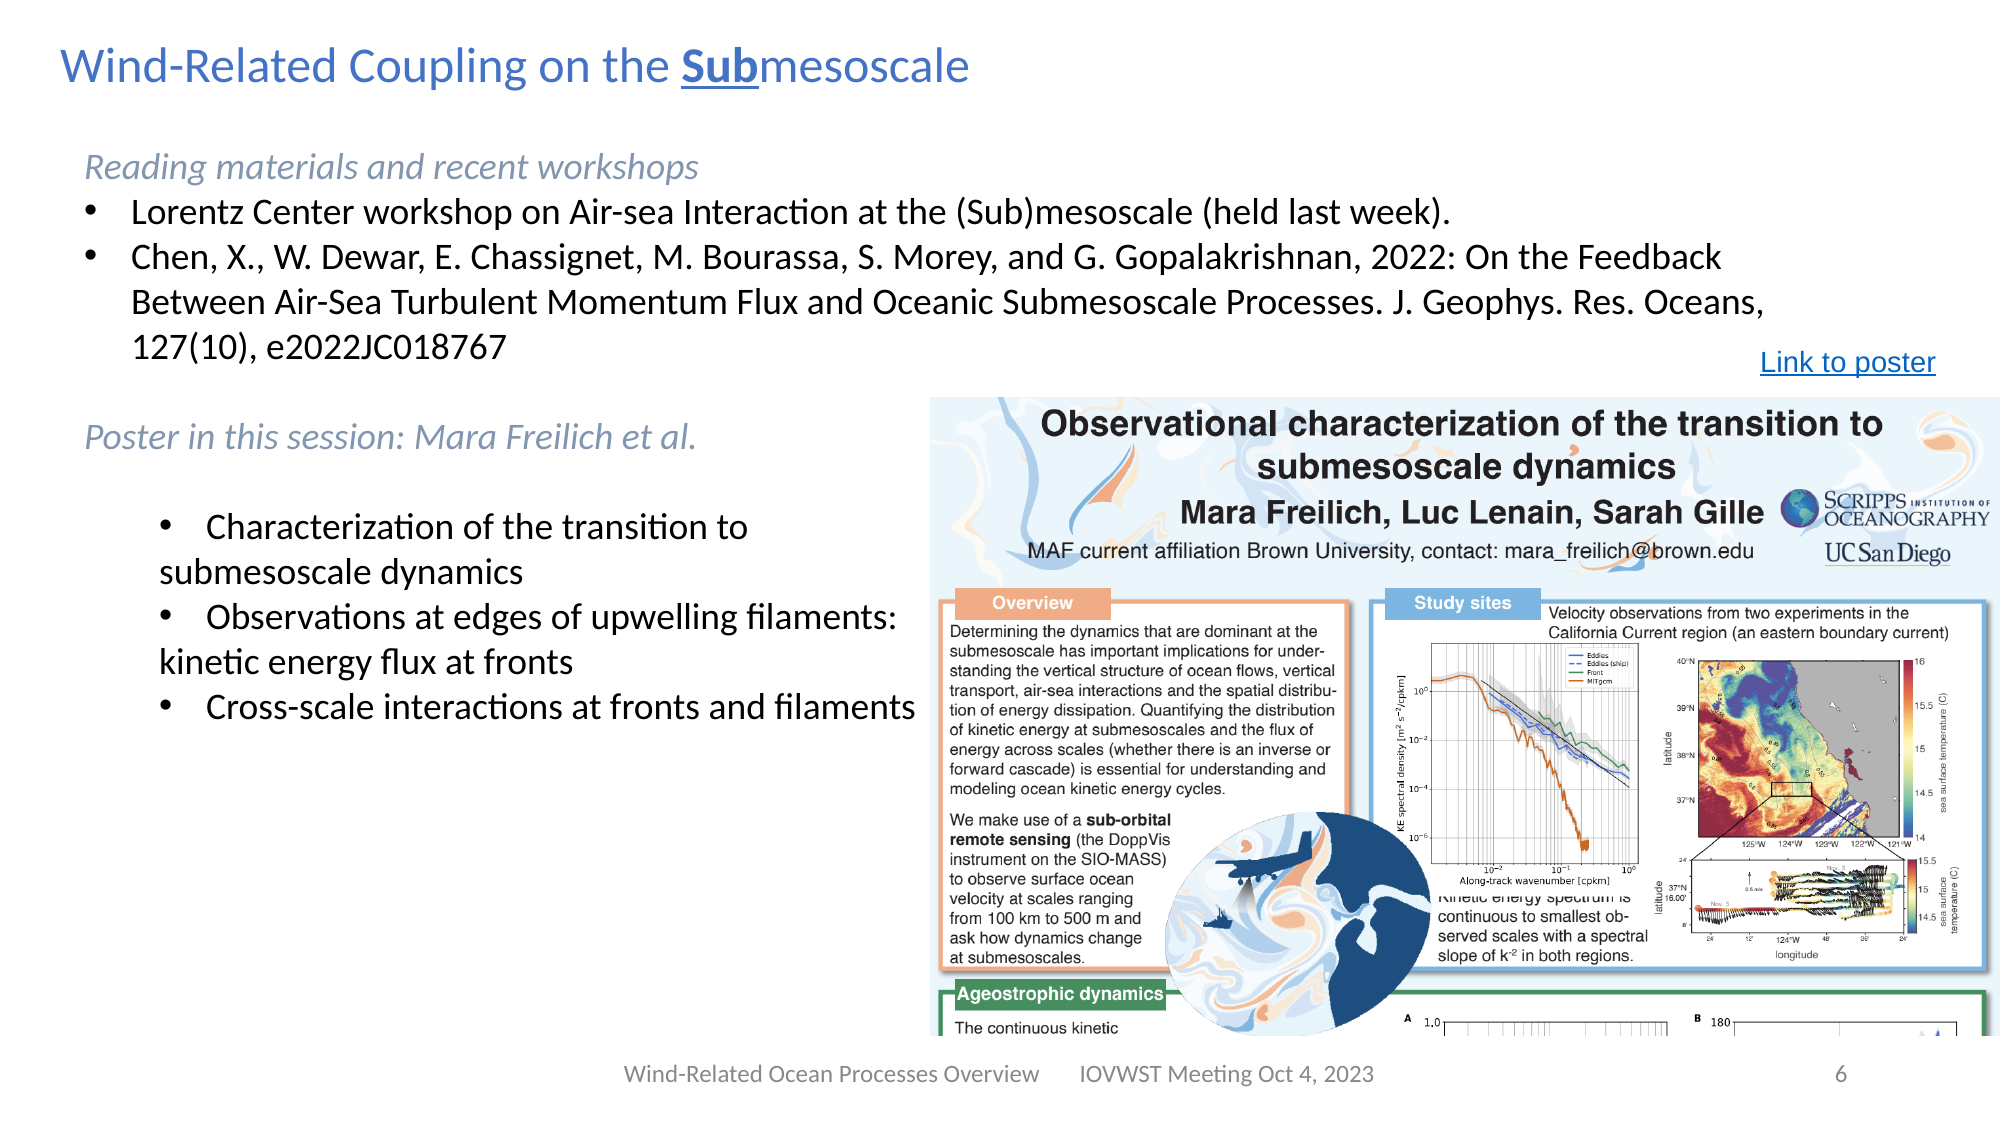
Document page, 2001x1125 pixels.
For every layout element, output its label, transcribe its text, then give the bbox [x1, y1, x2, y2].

footer Wind-Related Ocean Processes Overview IOVWST Meeting Oct 4, 2023 [534, 1042, 1412, 1103]
slide_number ‹#› [1412, 1044, 1863, 1103]
text_box Link to poster [1745, 335, 1980, 386]
text_box Reading materials and recent workshops Lorentz Center workshop on Air-sea Interaction at the (Sub)mesoscale (held last week). Chen, X., W. Dewar, E. Chassignet, M. Bourassa, S. Morey, and G. Gopalakrishnan, 2022: On the Feedback Between Air-Sea Turbulent Momentum Flux and Oceanic Submesoscale Processes. J. Geophys. Res. Oceans, 127(10), e2022JC018767 Poster in this session: Mara Freilich et al. Characterization of the transition to submesoscale dynamics Observations at edges of upwelling filaments: kinetic energy flux at fronts Cross-scale interactions at fronts and filaments [69, 100, 1844, 1005]
picture [929, 396, 2000, 1037]
text_box Wind-Related Coupling on the Submesoscale [45, 24, 1972, 100]
